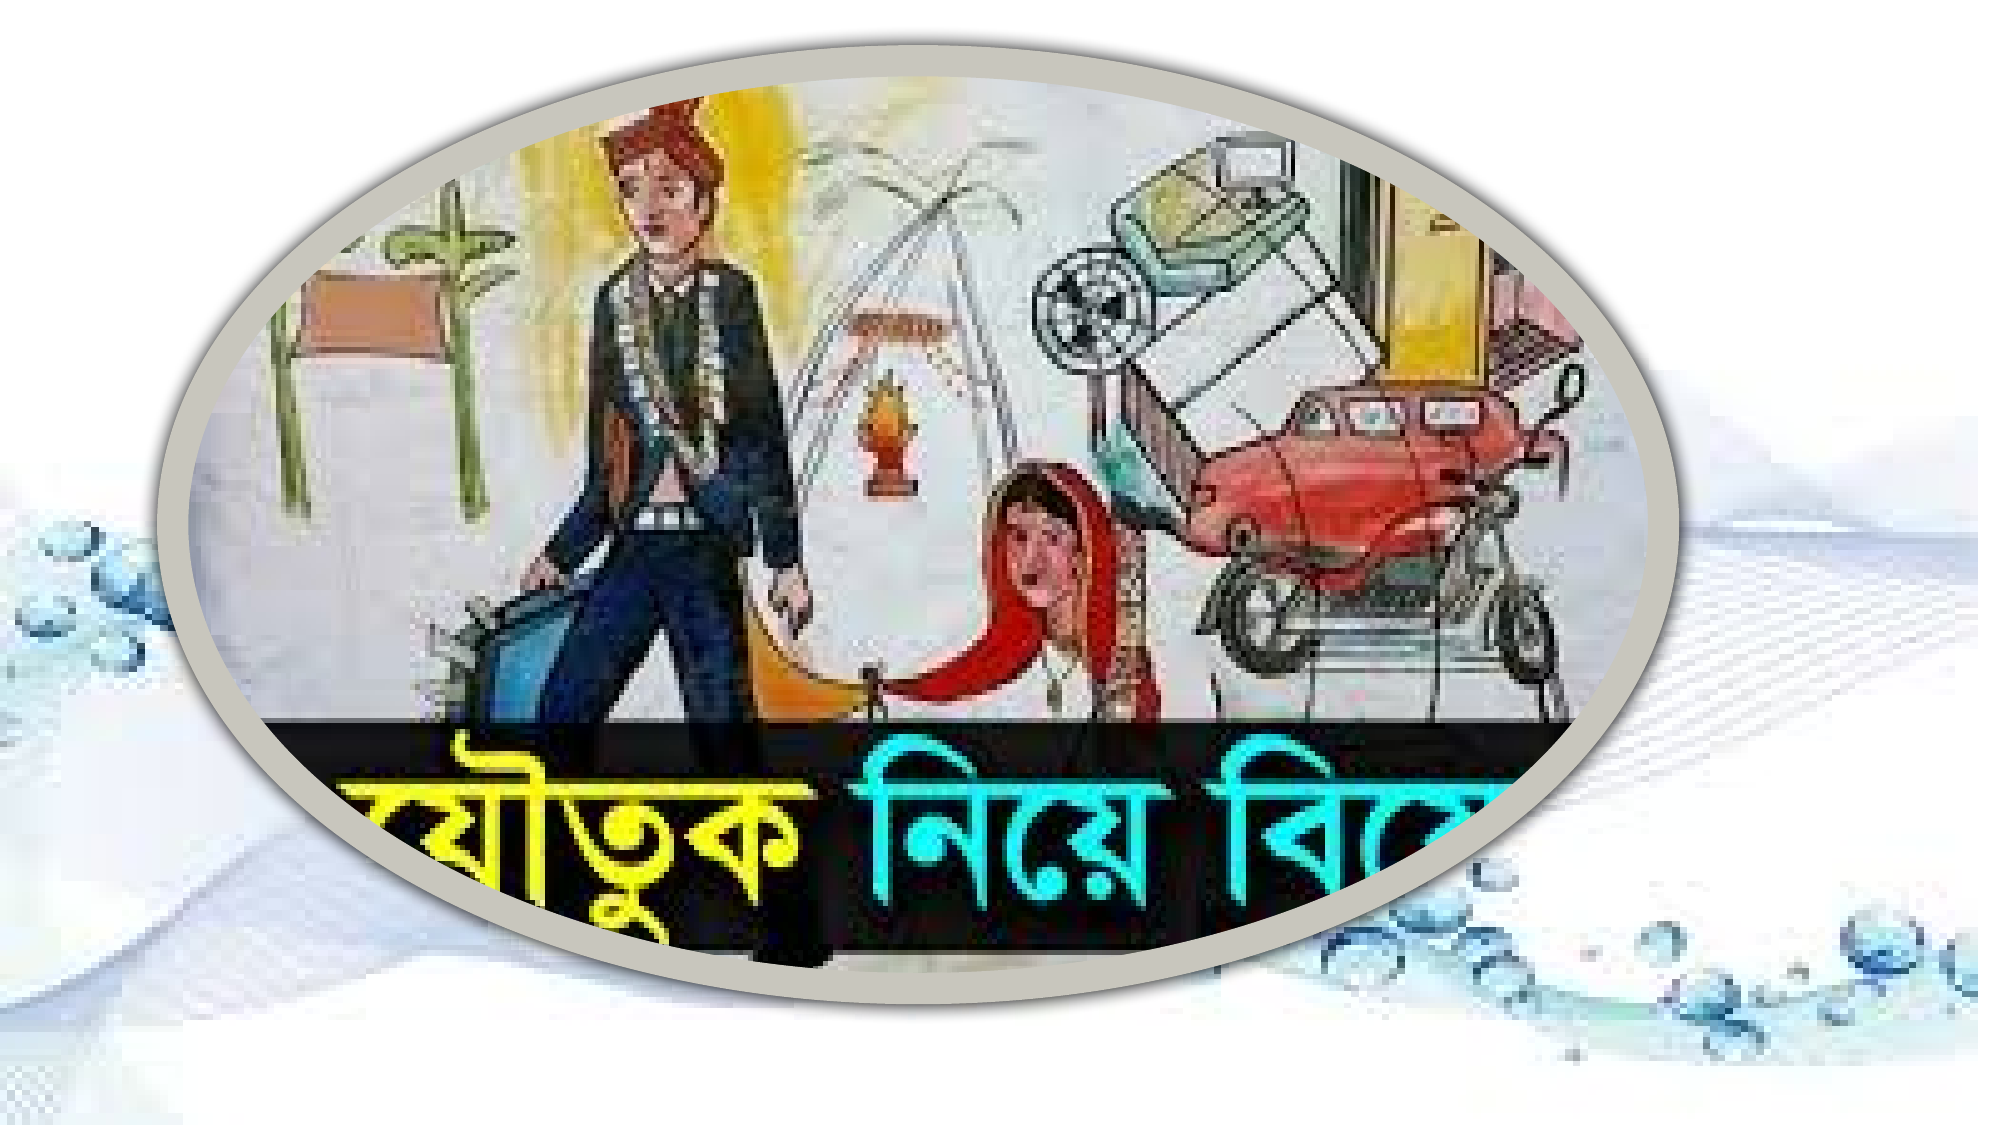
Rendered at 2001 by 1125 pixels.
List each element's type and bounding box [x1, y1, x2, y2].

picture [172, 60, 1664, 989]
list [0, 0, 1978, 1125]
